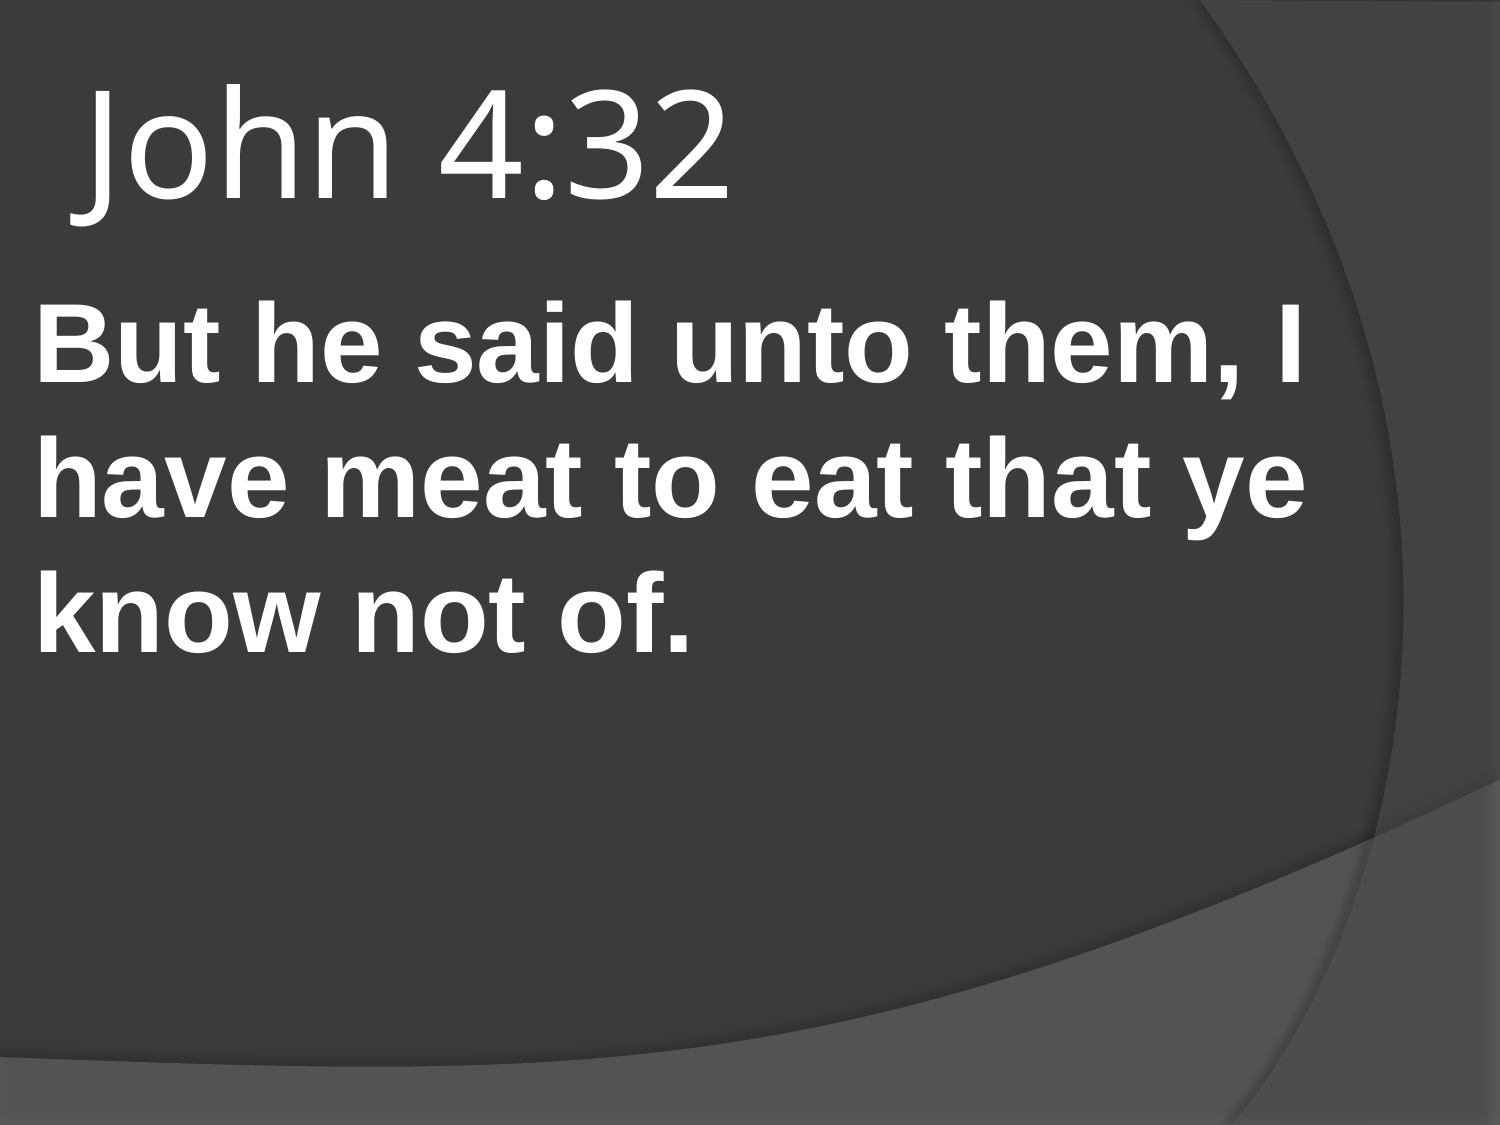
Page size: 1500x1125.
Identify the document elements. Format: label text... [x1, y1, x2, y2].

list But he said unto them, I have meat to eat that ye know not of. [12, 262, 1488, 1125]
title John 4:32 [75, 45, 1300, 233]
